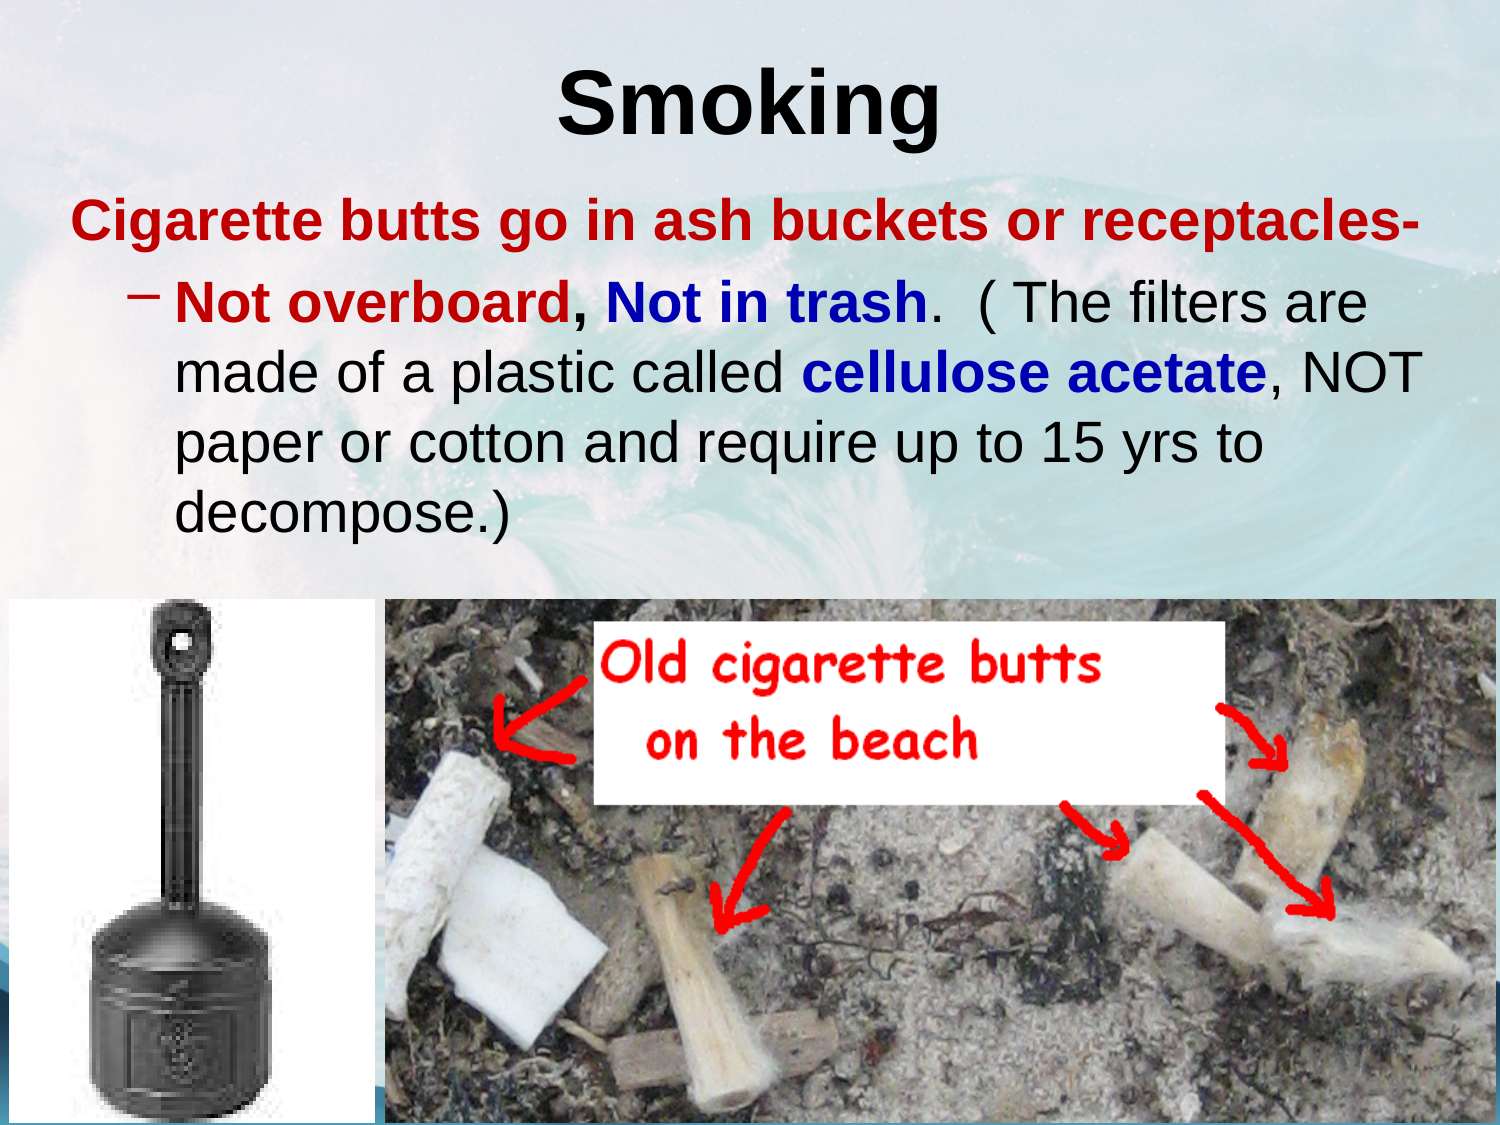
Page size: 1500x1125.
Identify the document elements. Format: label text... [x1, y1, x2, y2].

list Cigarette butts go in ash buckets or receptacles- Not overboard, Not in trash. ( The filters are made of a plastic called cellulose acetate, NOT paper or cotton and require up to 15 yrs to decompose.) [37, 174, 1463, 603]
picture [0, 0, 1500, 1125]
title Smoking [75, 45, 1425, 150]
